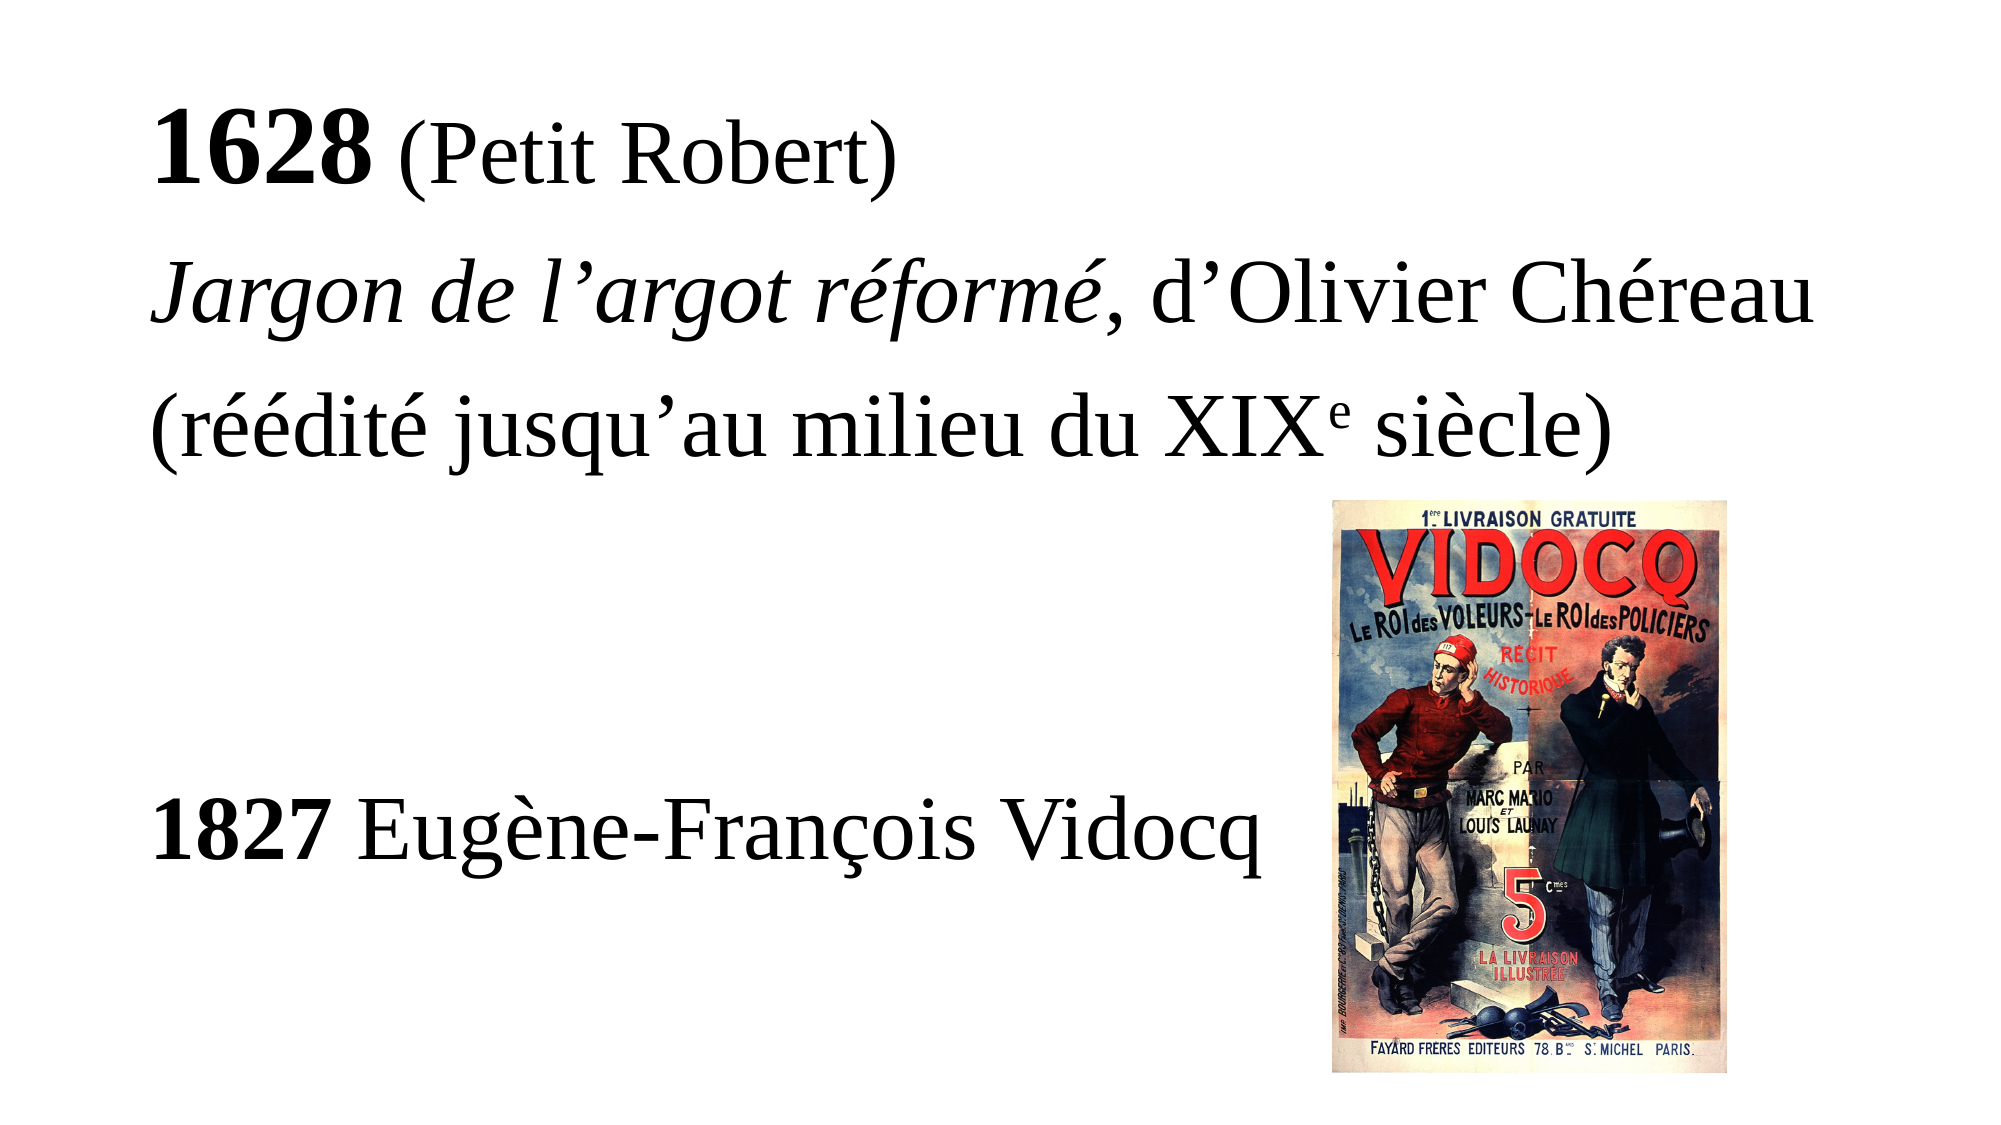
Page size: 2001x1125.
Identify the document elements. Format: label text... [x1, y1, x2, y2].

picture [1332, 500, 1727, 1073]
text_box 1628 (Petit Robert) Jargon de l’argot réformé, d’Olivier Chéreau (réédité jusqu’au milieu du XIXe siècle) 1827 Eugène-François Vidocq [135, 54, 1847, 1020]
